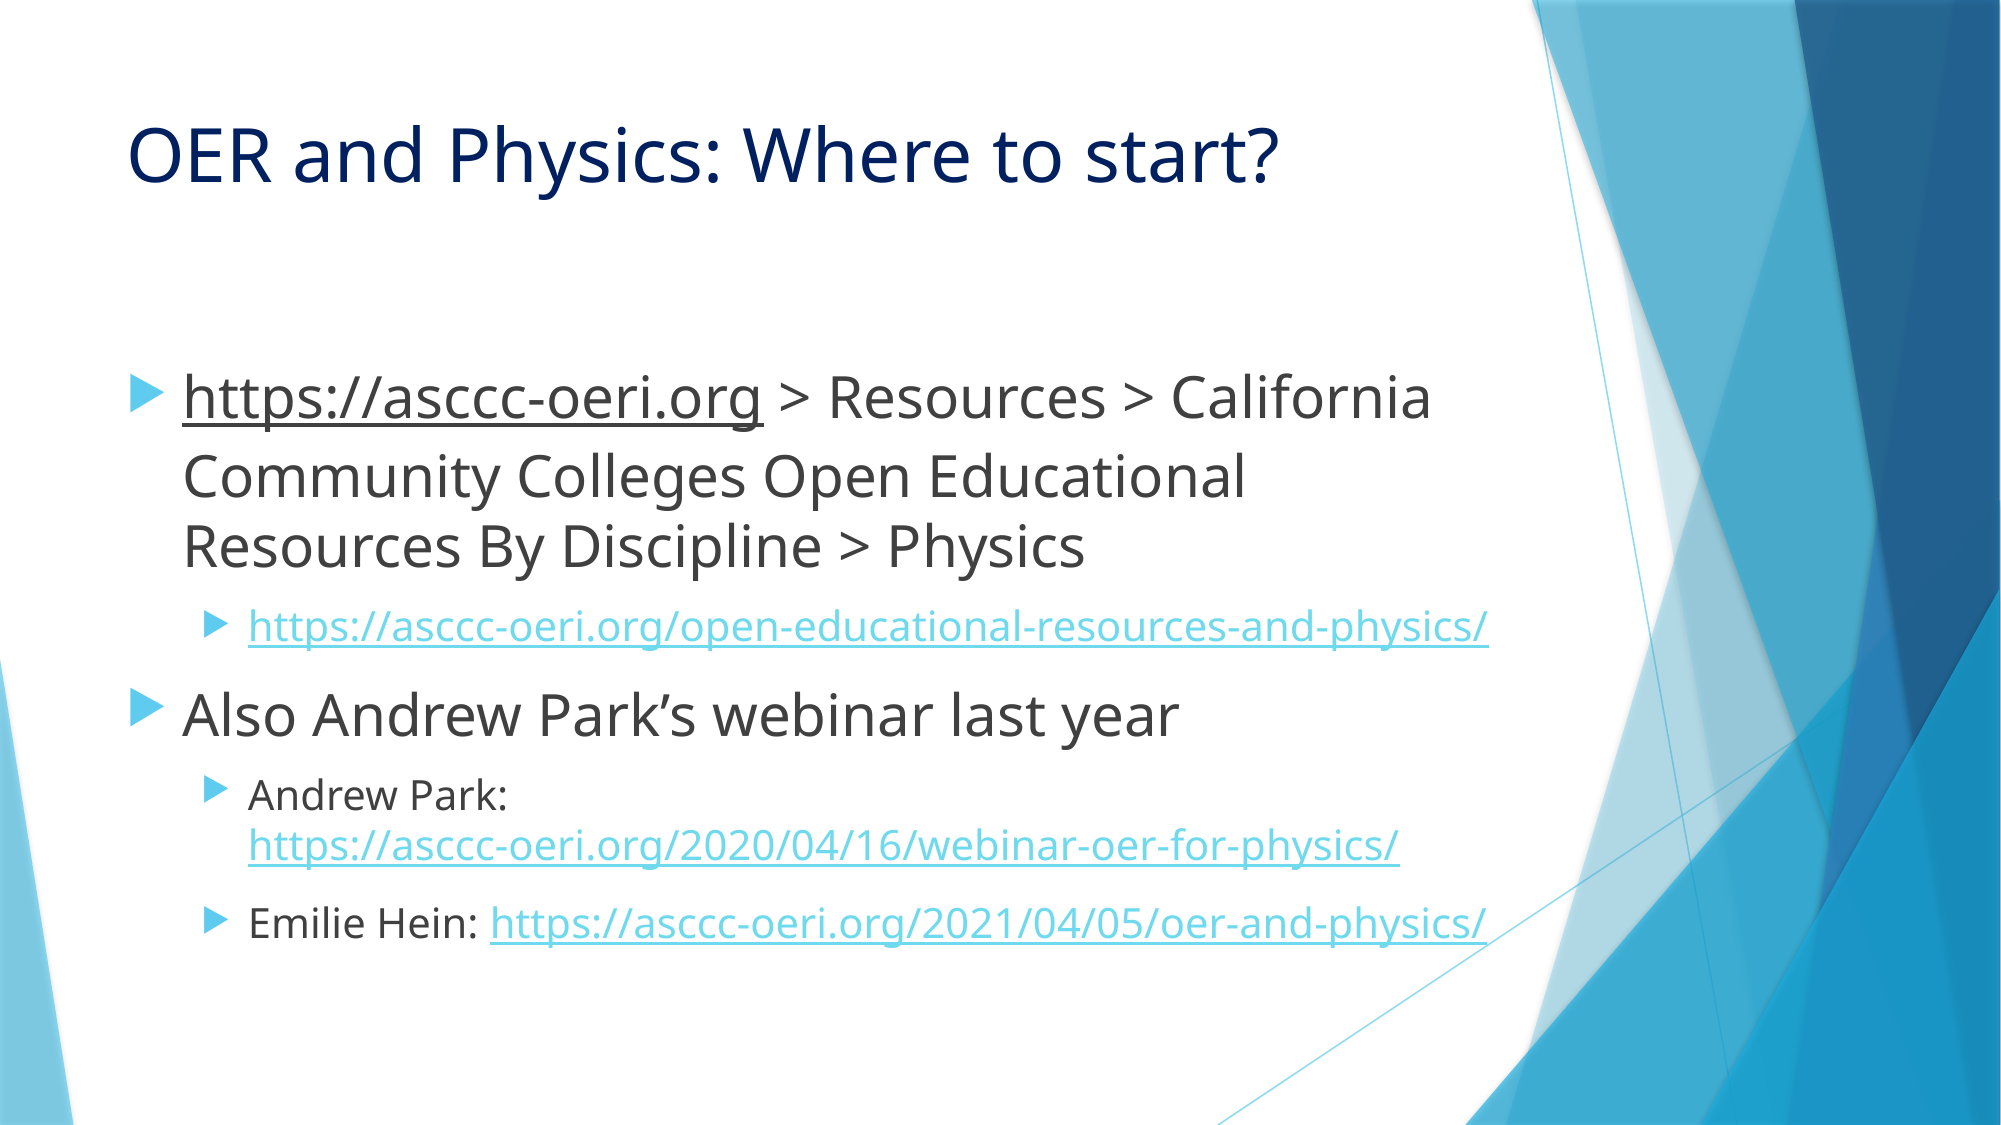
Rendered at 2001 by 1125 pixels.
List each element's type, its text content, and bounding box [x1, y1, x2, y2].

list https://asccc-oeri.org > Resources > California Community Colleges Open Educational Resources By Discipline > Physics https://asccc-oeri.org/open-educational-resources-and-physics/ Also Andrew Park’s webinar last year Andrew Park: https://asccc-oeri.org/2020/04/16/webinar-oer-for-physics/ Emilie Hein: https://asccc-oeri.org/2021/04/05/oer-and-physics/ [111, 352, 1522, 990]
title OER and Physics: Where to start? [111, 99, 1522, 317]
